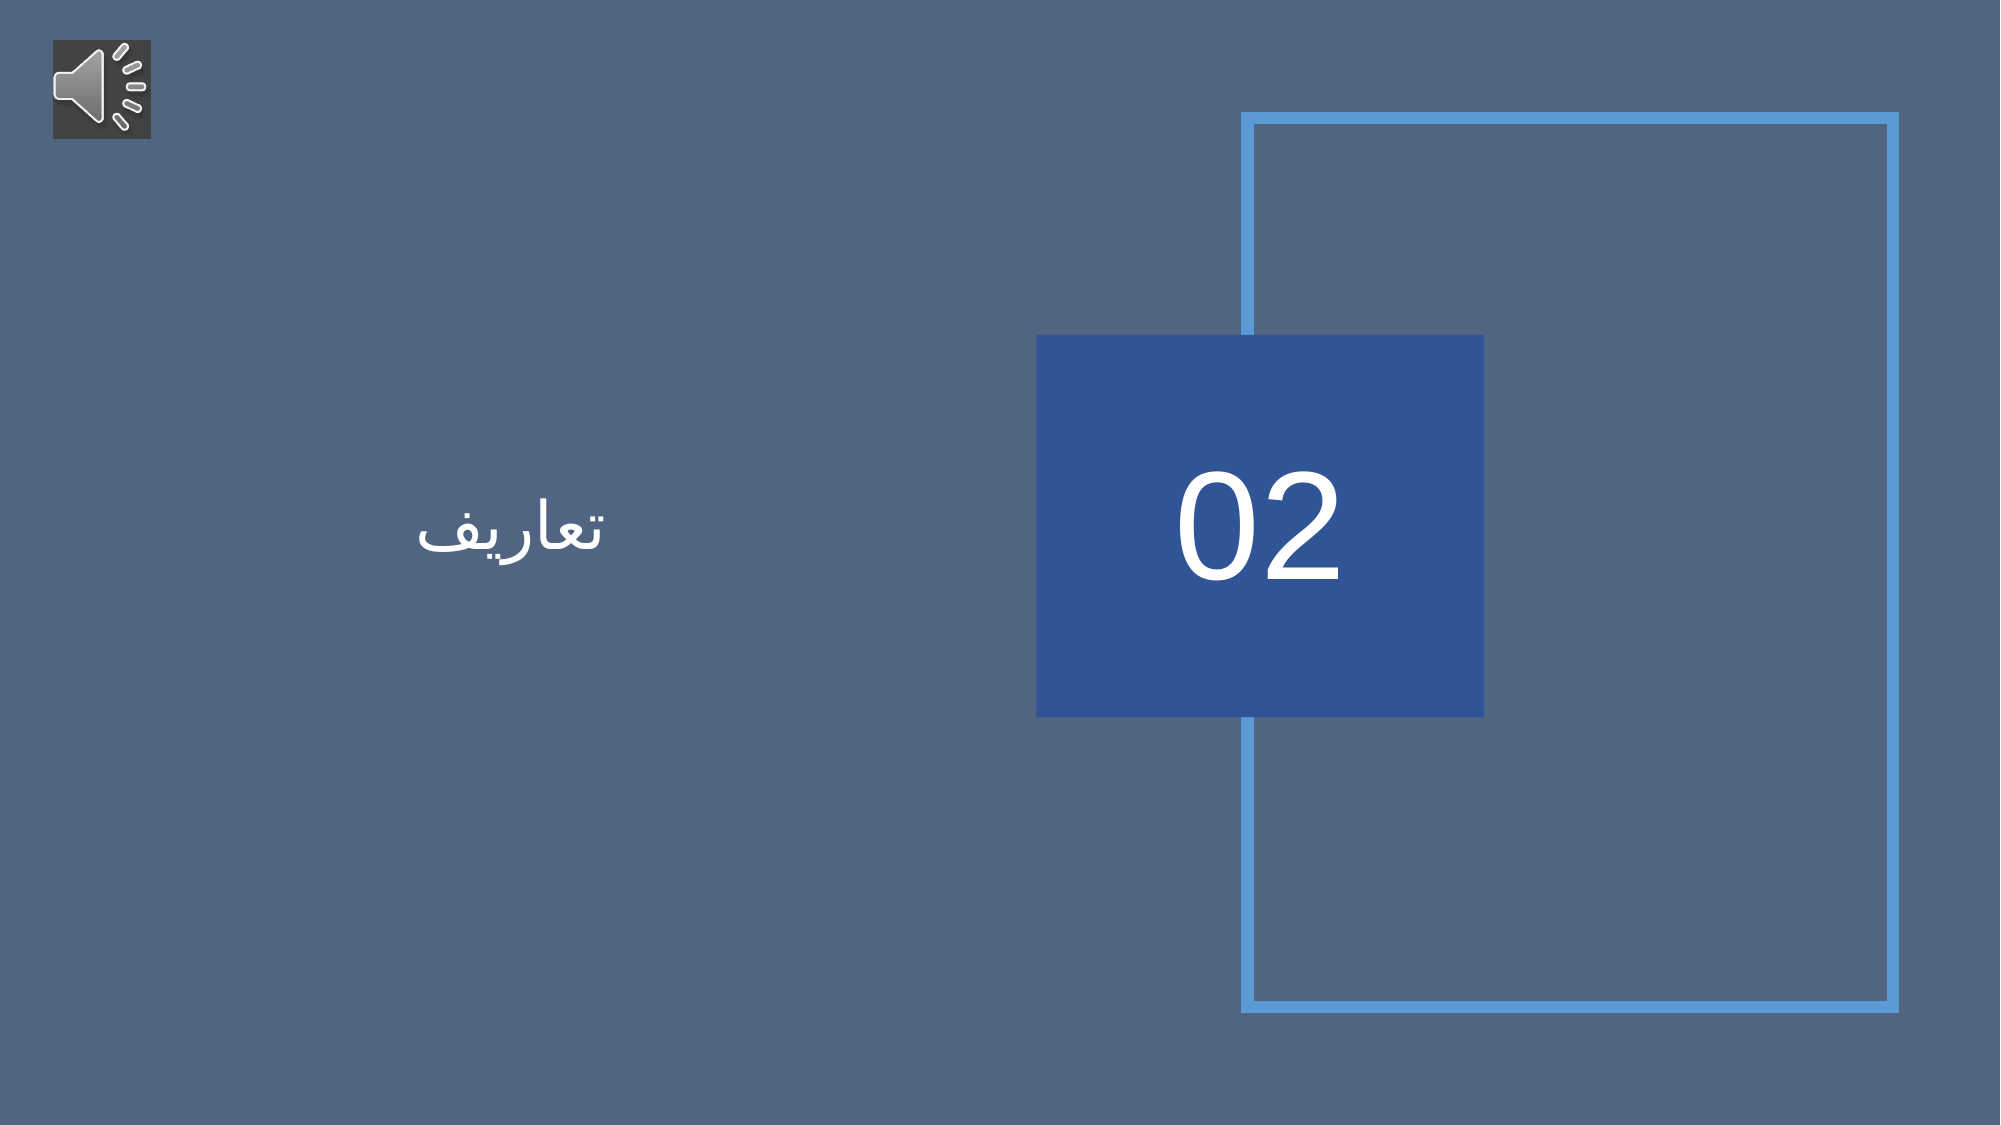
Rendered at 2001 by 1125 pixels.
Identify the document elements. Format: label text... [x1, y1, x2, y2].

picture [52, 39, 153, 140]
title تعاریف [196, 413, 826, 639]
text_box 02 [1036, 334, 1485, 718]
